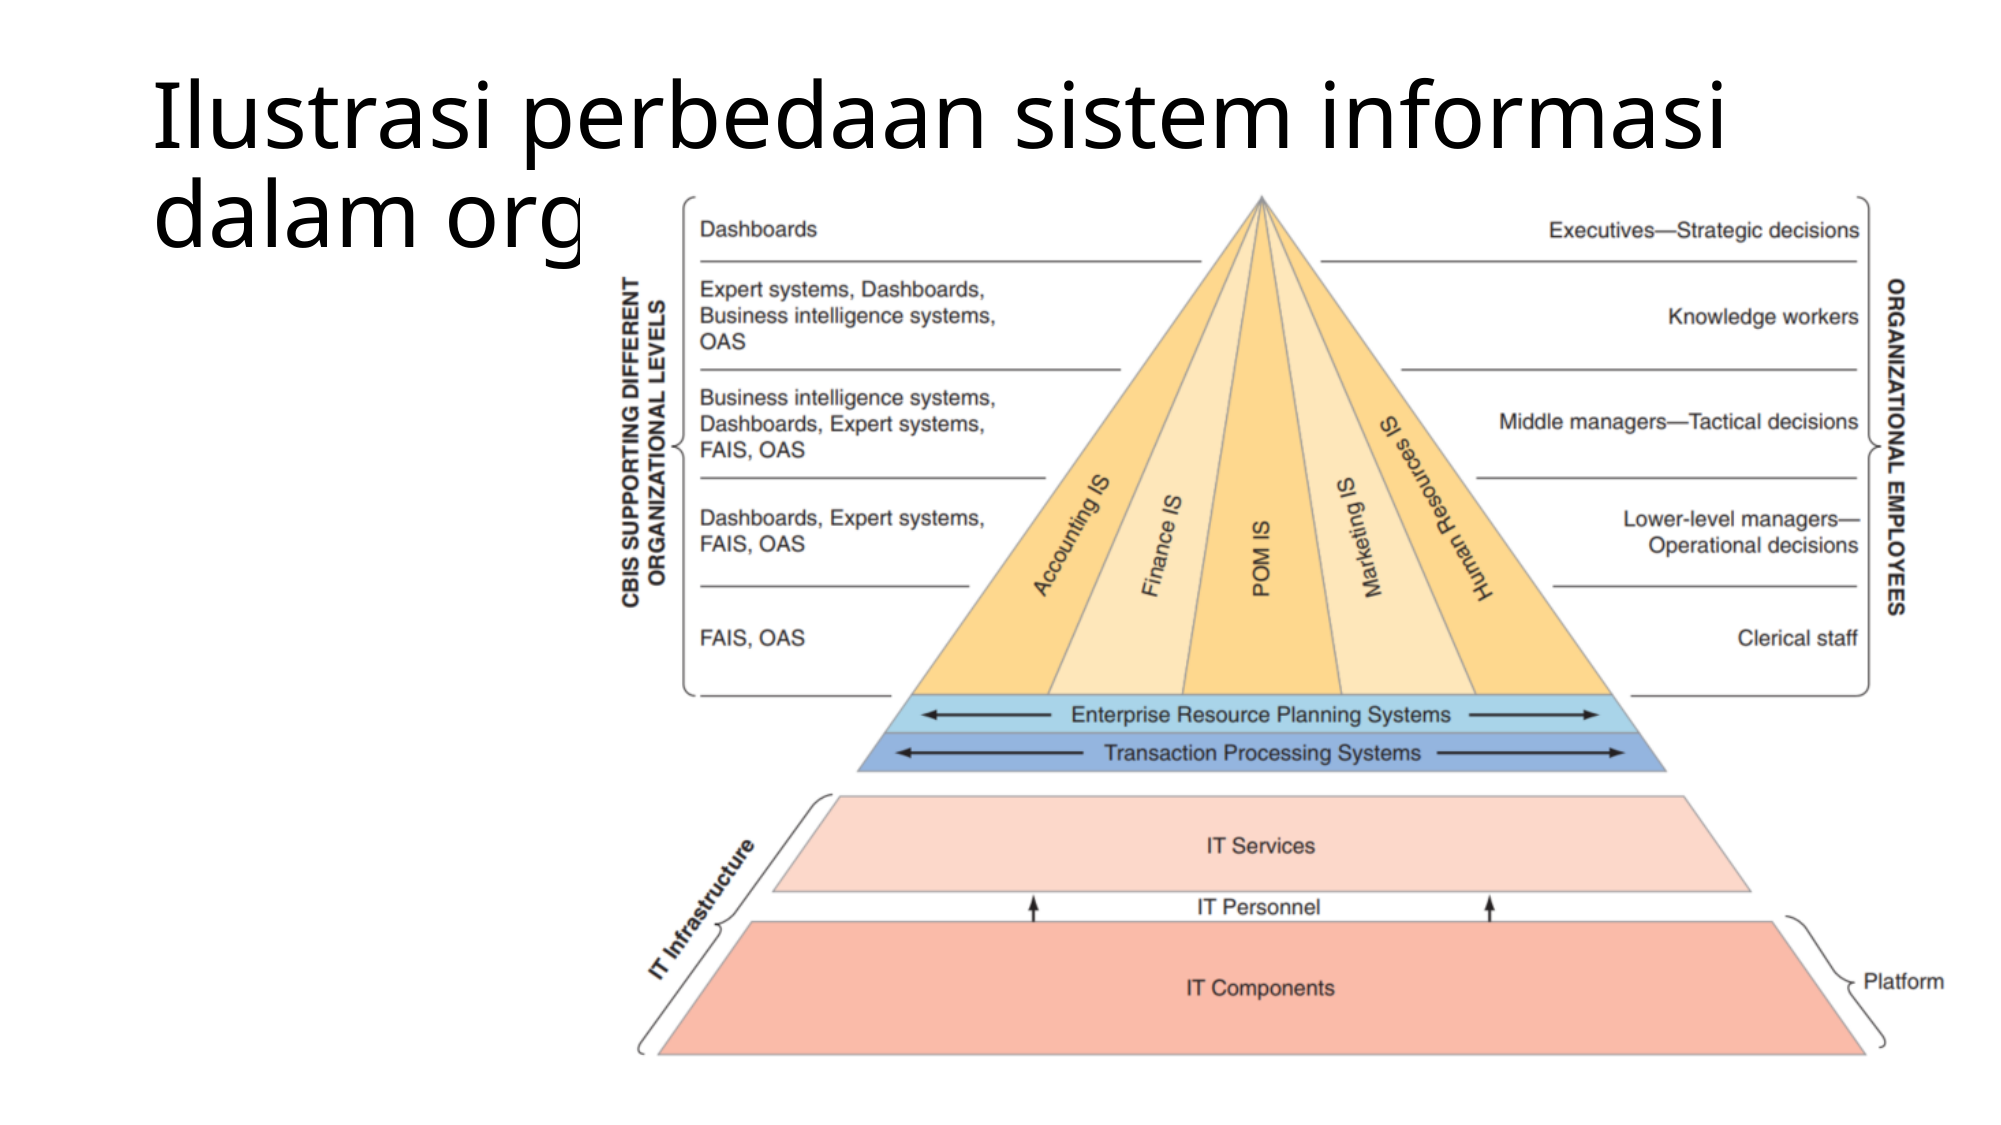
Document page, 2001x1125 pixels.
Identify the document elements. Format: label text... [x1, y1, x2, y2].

title Ilustrasi perbedaan sistem informasi dalam organisasi [137, 59, 1863, 278]
picture [579, 169, 1958, 1066]
